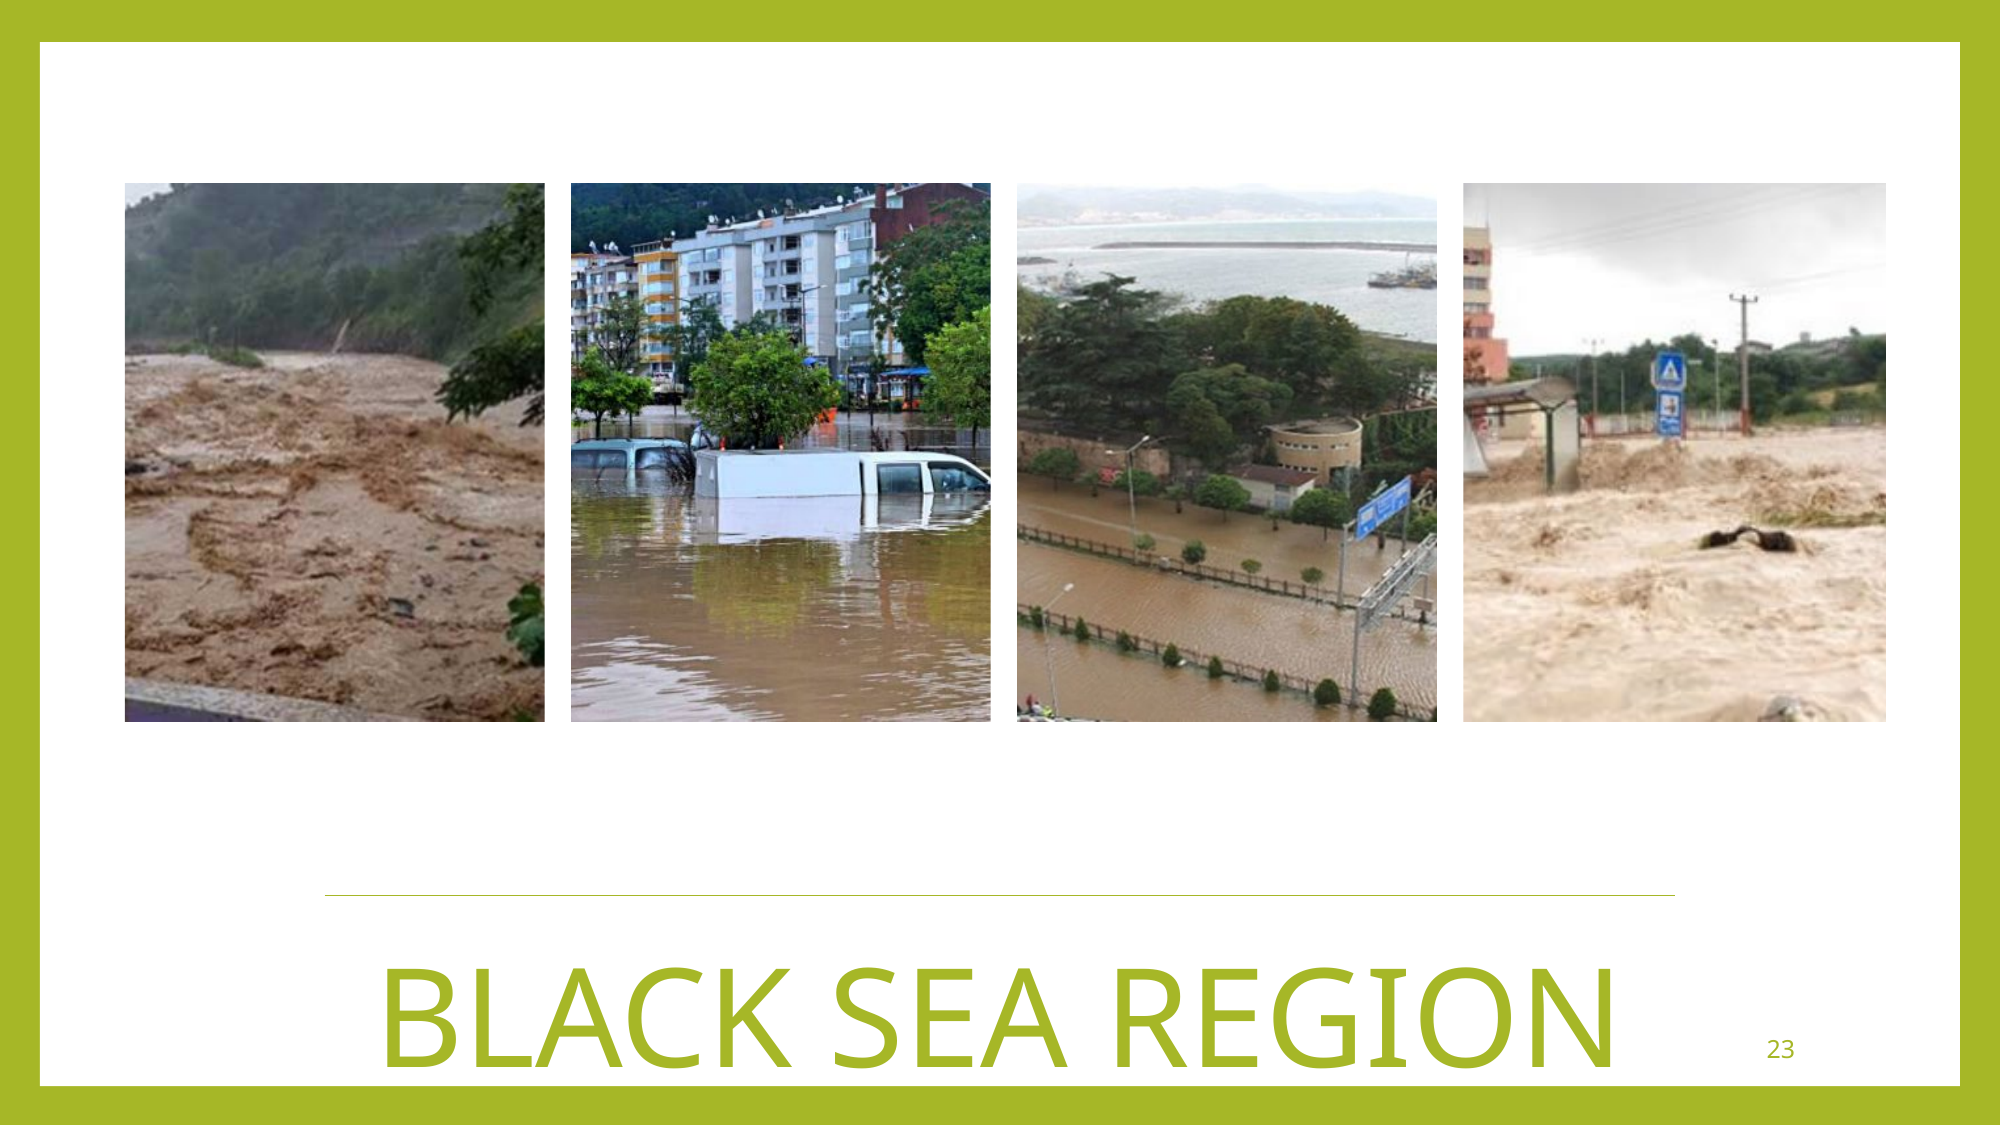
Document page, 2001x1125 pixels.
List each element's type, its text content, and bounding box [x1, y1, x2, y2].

picture [1016, 183, 1438, 723]
text_box [0, 0, 2000, 1125]
text_box [38, 41, 1961, 1088]
slide_number 23 [1530, 1020, 1811, 1081]
title BLACK SEA REGION [182, 885, 1818, 1104]
picture [570, 183, 991, 723]
picture [124, 183, 545, 723]
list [1462, 183, 1887, 723]
